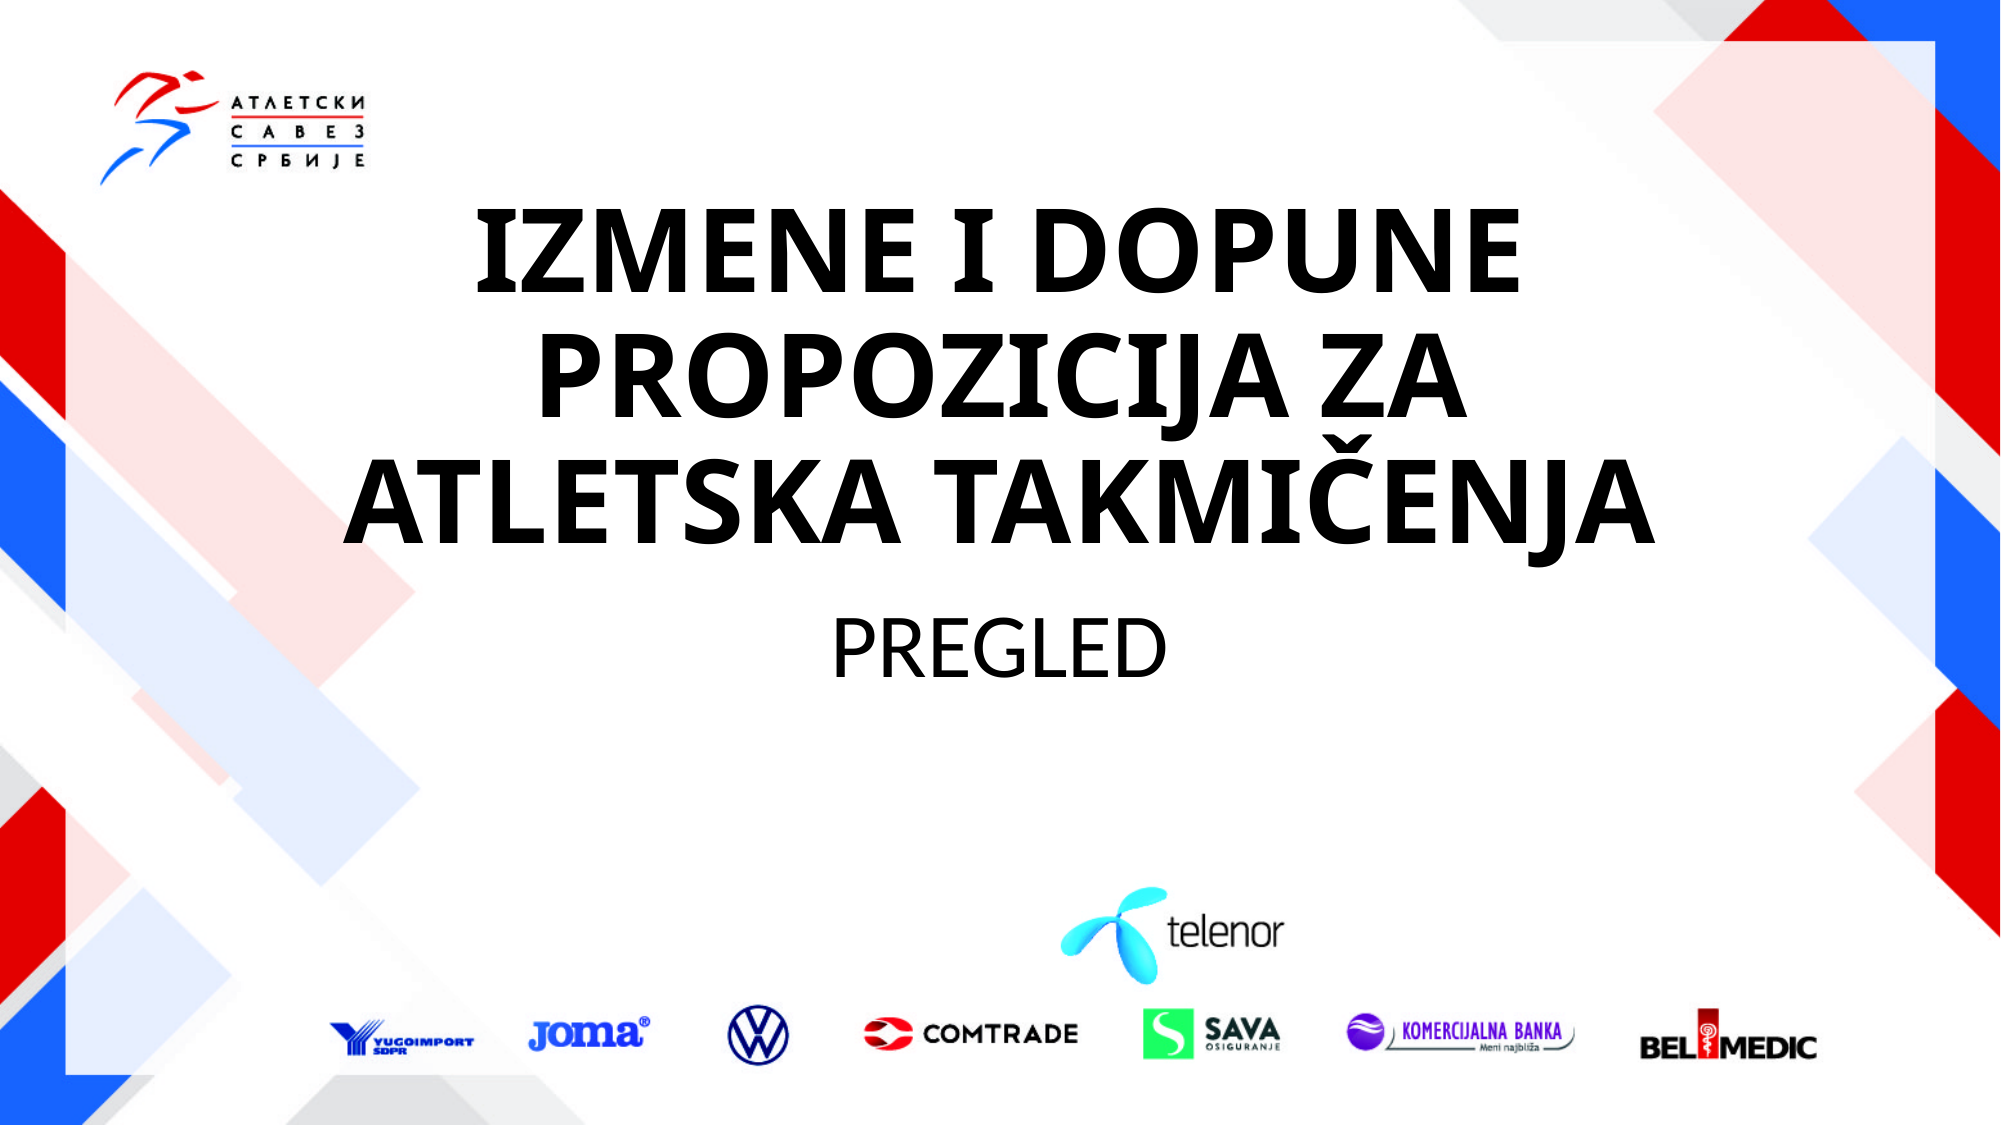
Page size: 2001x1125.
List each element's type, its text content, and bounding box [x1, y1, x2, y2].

title IZMENE I DOPUNE PROPOZICIJA ZA ATLETSKA TAKMIČENJA [249, 184, 1750, 576]
picture [0, 0, 2001, 1125]
subtitle PREGLED [249, 590, 1750, 863]
